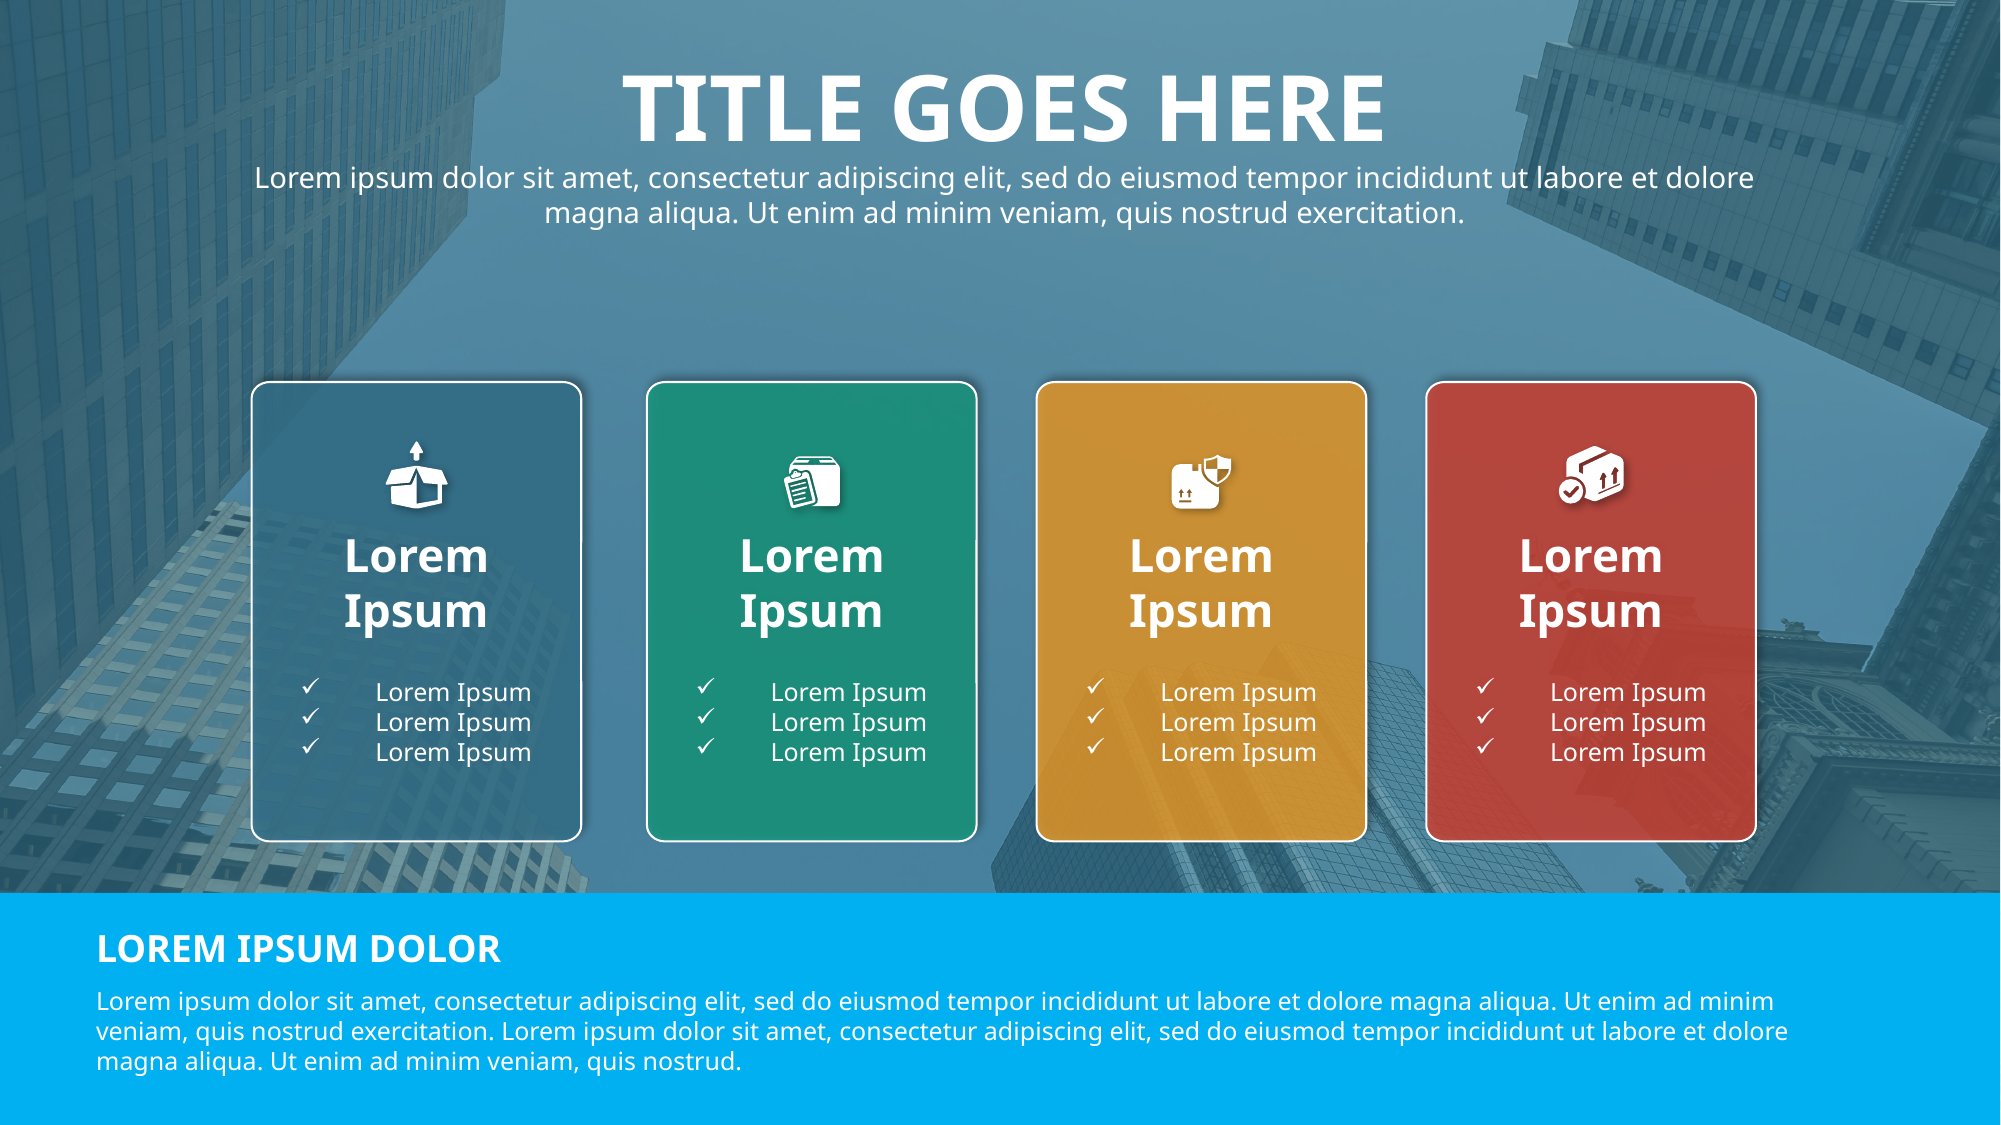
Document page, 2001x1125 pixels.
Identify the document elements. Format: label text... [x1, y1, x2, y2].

text_box [1558, 479, 1584, 504]
text_box Lorem Ipsum Lorem Ipsum Lorem Ipsum Lorem Ipsum [250, 380, 583, 843]
text_box [409, 441, 423, 461]
text_box [385, 465, 448, 509]
text_box Lorem Ipsum Lorem Ipsum Lorem Ipsum Lorem Ipsum [1035, 380, 1368, 843]
text_box LOREM IPSUM DOLOR Lorem ipsum dolor sit amet, consectetur adipiscing elit, sed do eiusmod tempor incididunt ut labore et dolore magna aliqua. Ut enim ad minim veniam, quis nostrud exercitation. Lorem ipsum dolor sit amet, consectetur adipiscing elit, sed do eiusmod tempor incididunt ut labore et dolore magna aliqua. Ut enim ad minim veniam, quis nostrud. [81, 918, 1818, 1083]
text_box [0, 892, 2000, 1125]
text_box [1171, 454, 1232, 509]
text_box Lorem Ipsum Lorem Ipsum Lorem Ipsum Lorem Ipsum [1425, 380, 1757, 843]
text_box [784, 456, 840, 509]
text_box [1566, 446, 1624, 502]
text_box Lorem Ipsum Lorem Ipsum Lorem Ipsum Lorem Ipsum [645, 380, 978, 843]
text_box TITLE GOES HERE Lorem ipsum dolor sit amet, consectetur adipiscing elit, sed do eiusmod tempor incididunt ut labore et dolore magna aliqua. Ut enim ad minim veniam, quis nostrud exercitation. [192, 42, 1818, 237]
